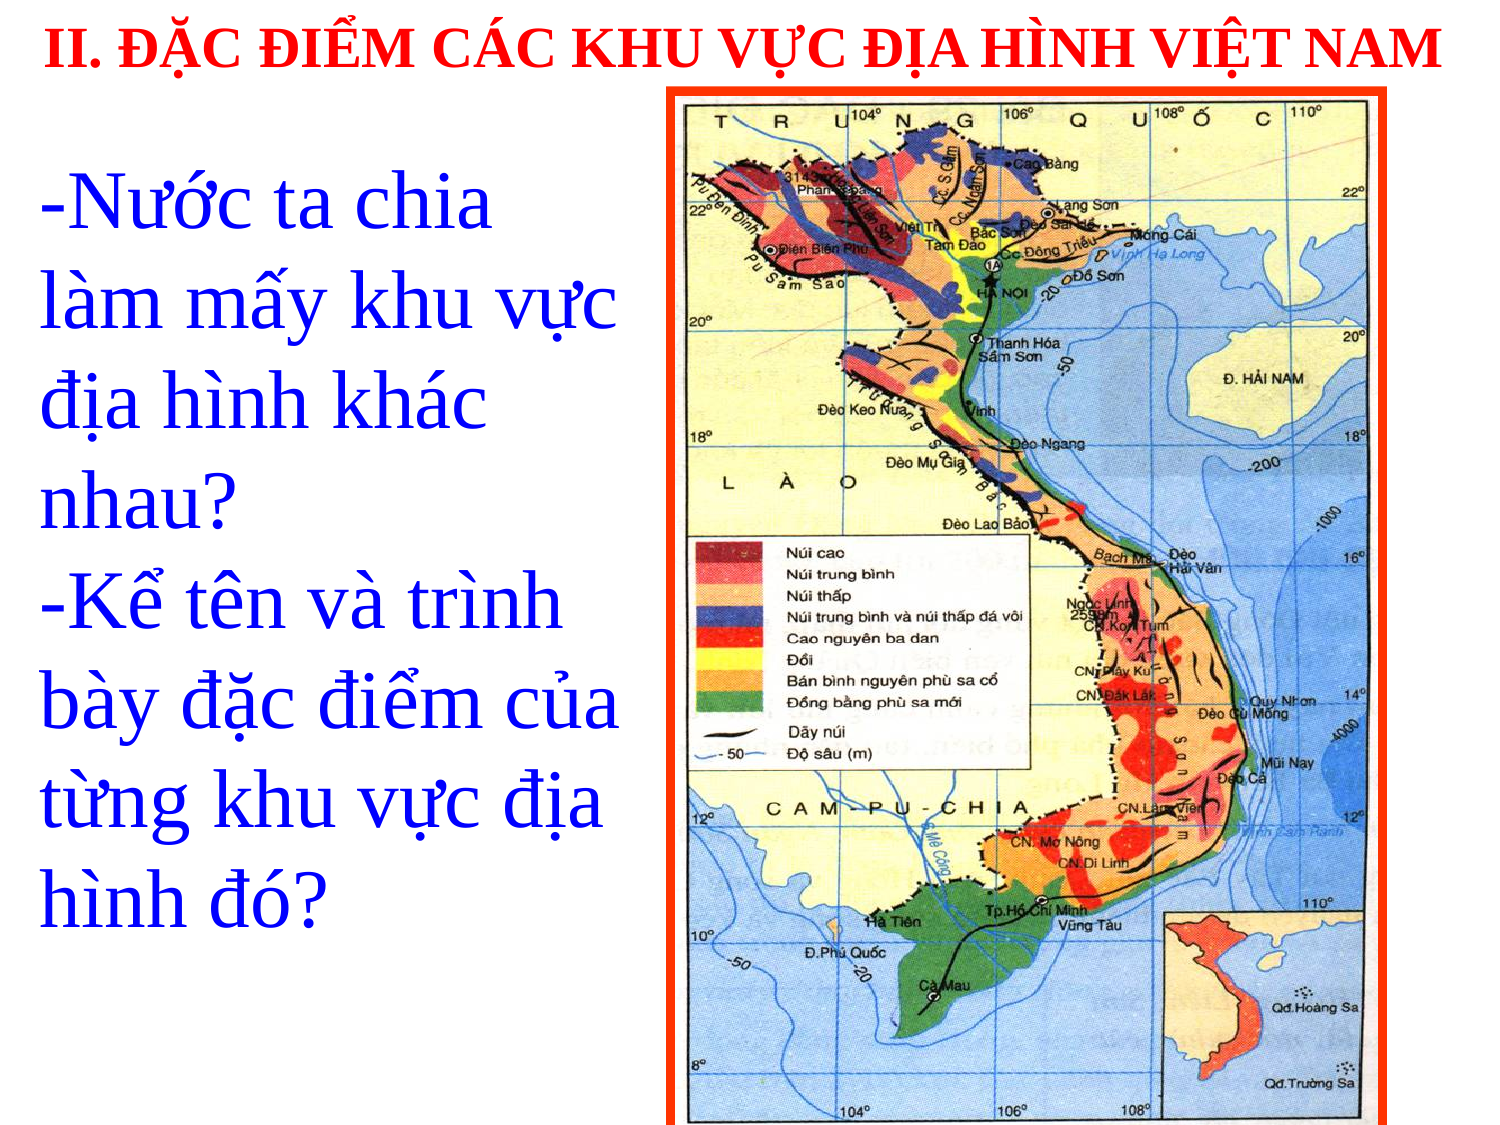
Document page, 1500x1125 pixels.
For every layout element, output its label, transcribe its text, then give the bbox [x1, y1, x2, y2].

picture [674, 95, 1379, 1125]
text_box II. ĐẶC ĐIỂM CÁC KHU VỰC ĐỊA HÌNH VIỆT NAM [24, 1, 1463, 87]
text_box -Nước ta chia làm mấy khu vực địa hình khác nhau? -Kể tên và trình bày đặc điểm của từng khu vực địa hình đó? [24, 137, 650, 952]
